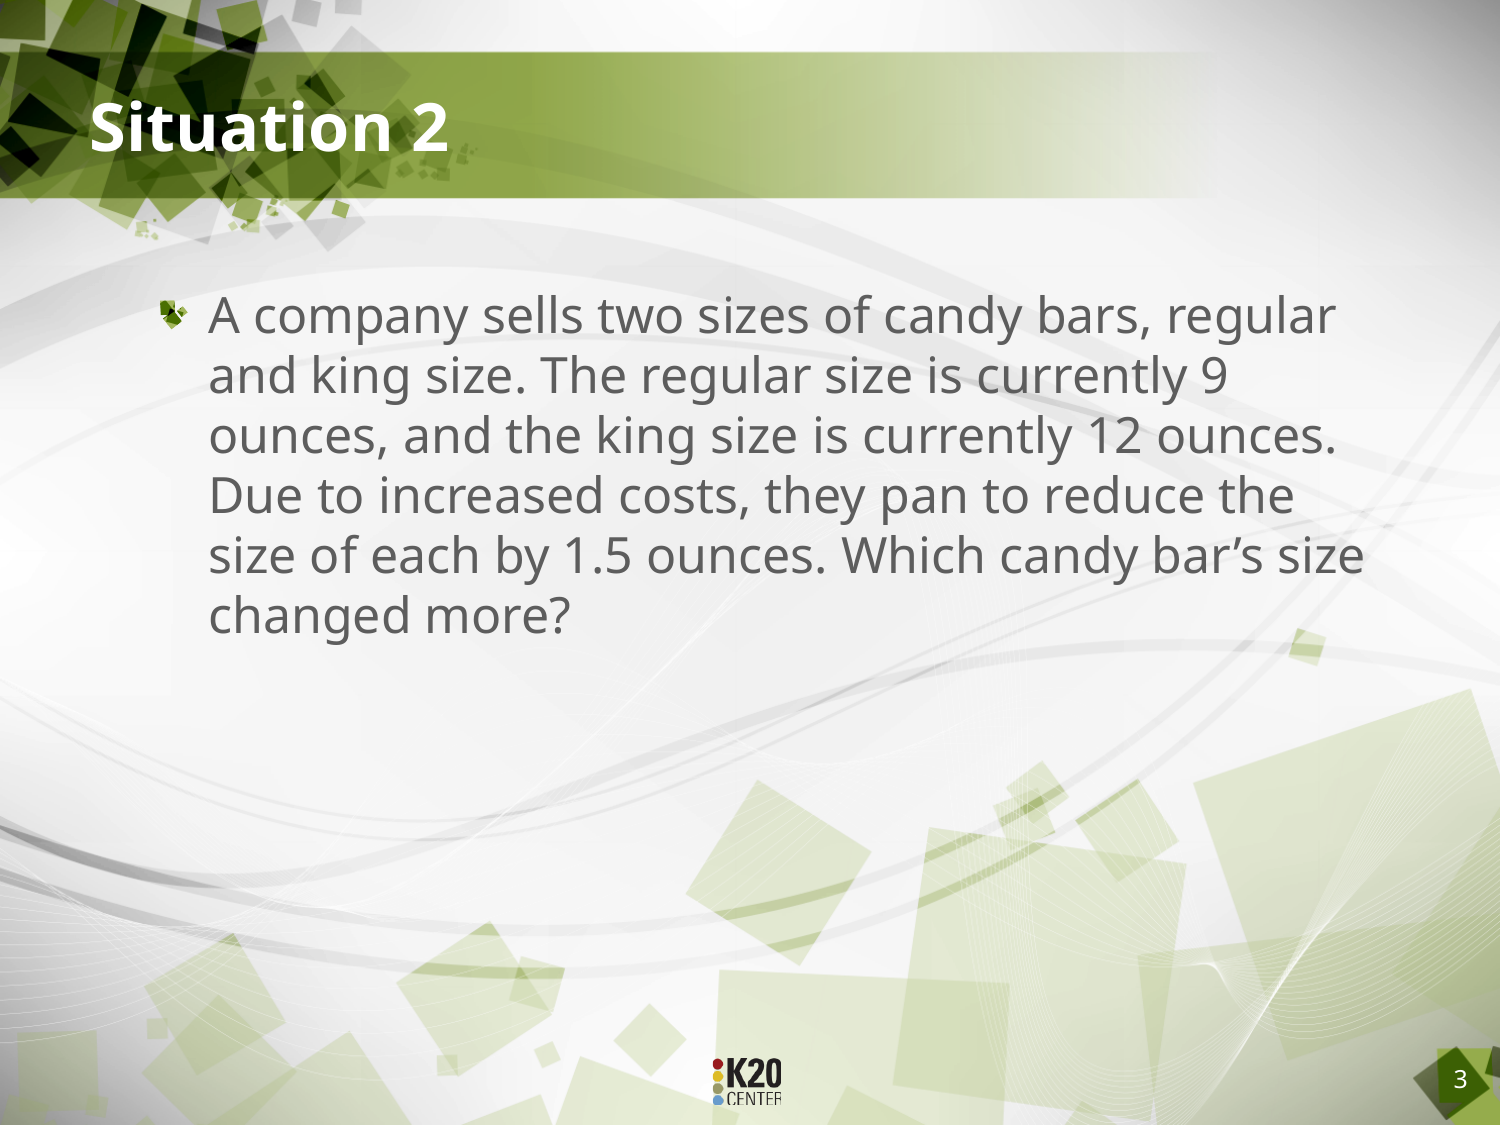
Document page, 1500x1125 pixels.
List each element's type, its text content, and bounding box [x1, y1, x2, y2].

list A company sells two sizes of candy bars, regular and king size. The regular size is currently 9 ounces, and the king size is currently 12 ounces. Due to increased costs, they pan to reduce the size of each by 1.5 ounces. Which candy bar’s size changed more? [137, 264, 1413, 664]
picture [0, 0, 1500, 1125]
slide_number 3 [1412, 1056, 1500, 1117]
title Situation 2 [75, 77, 1425, 265]
